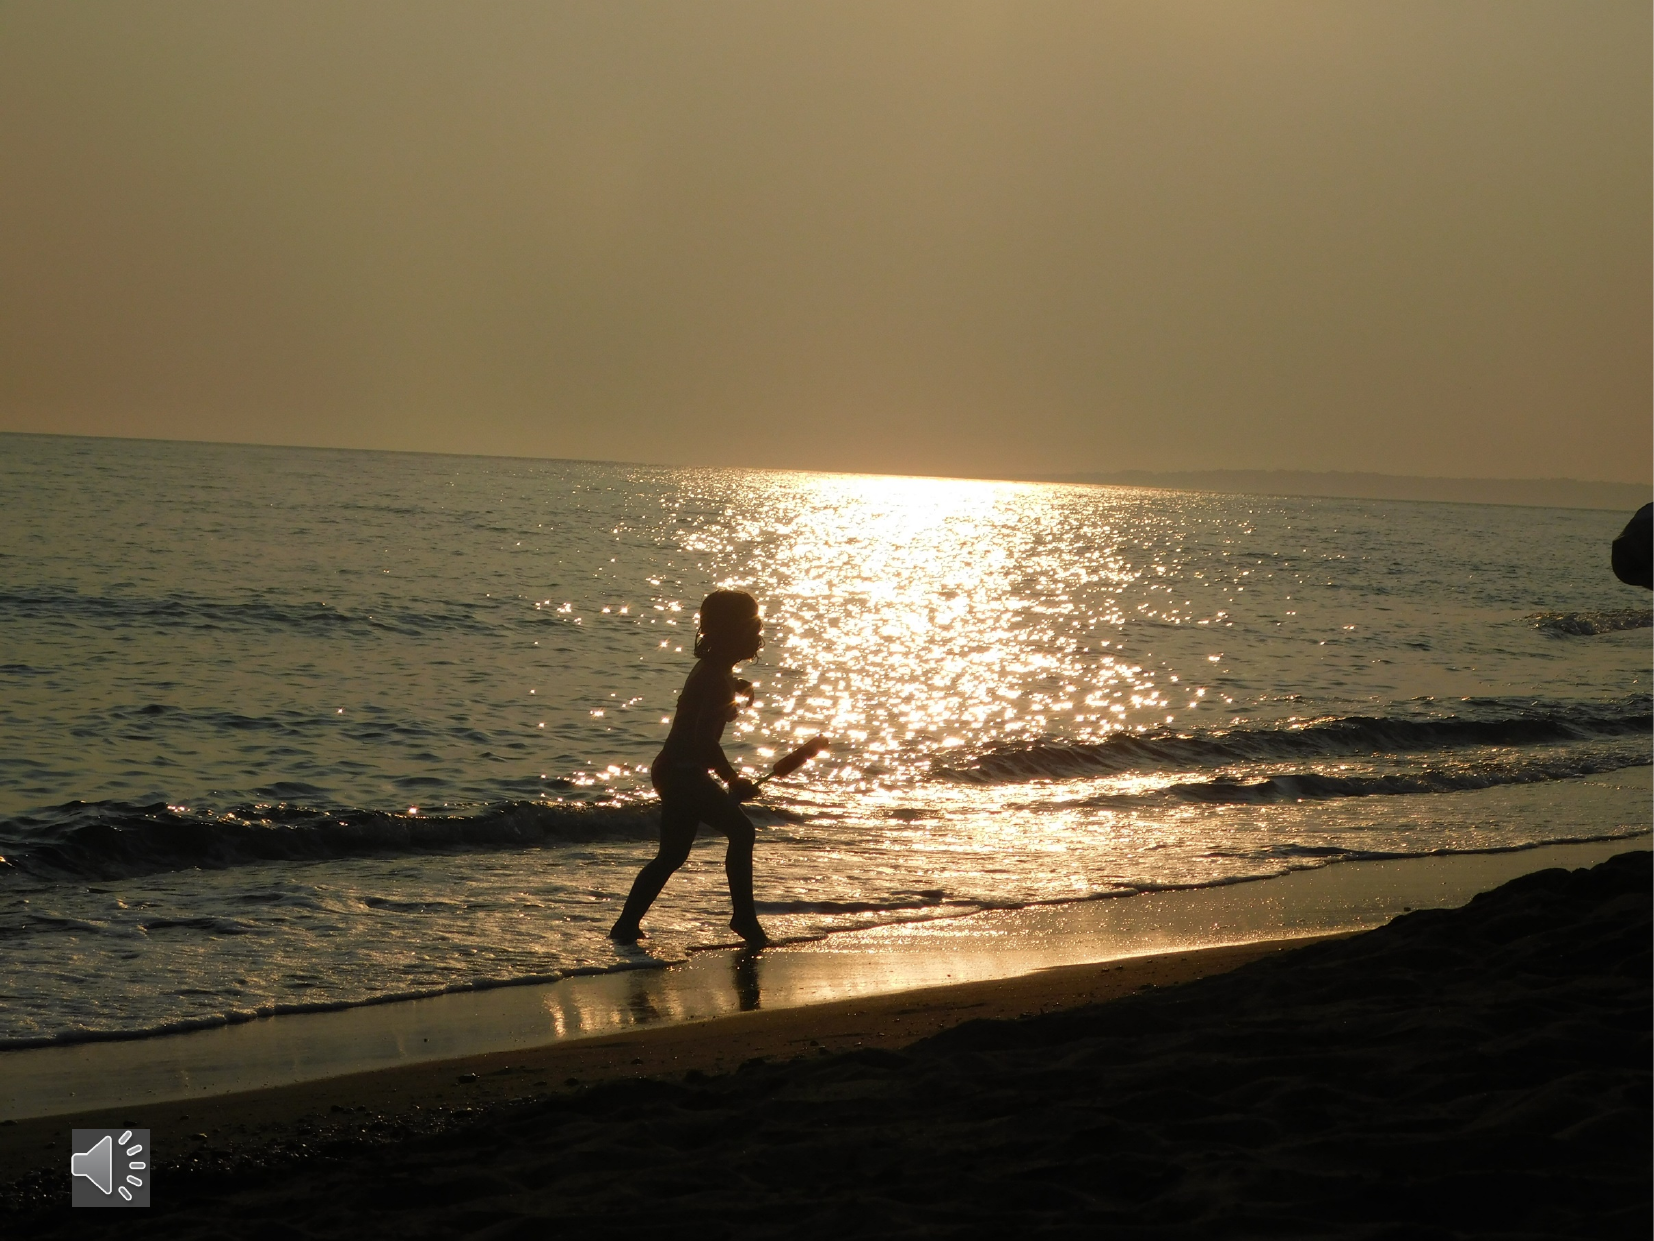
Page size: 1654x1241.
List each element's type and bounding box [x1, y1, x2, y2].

text_box [70, 1127, 151, 1208]
picture [0, 0, 1654, 1241]
